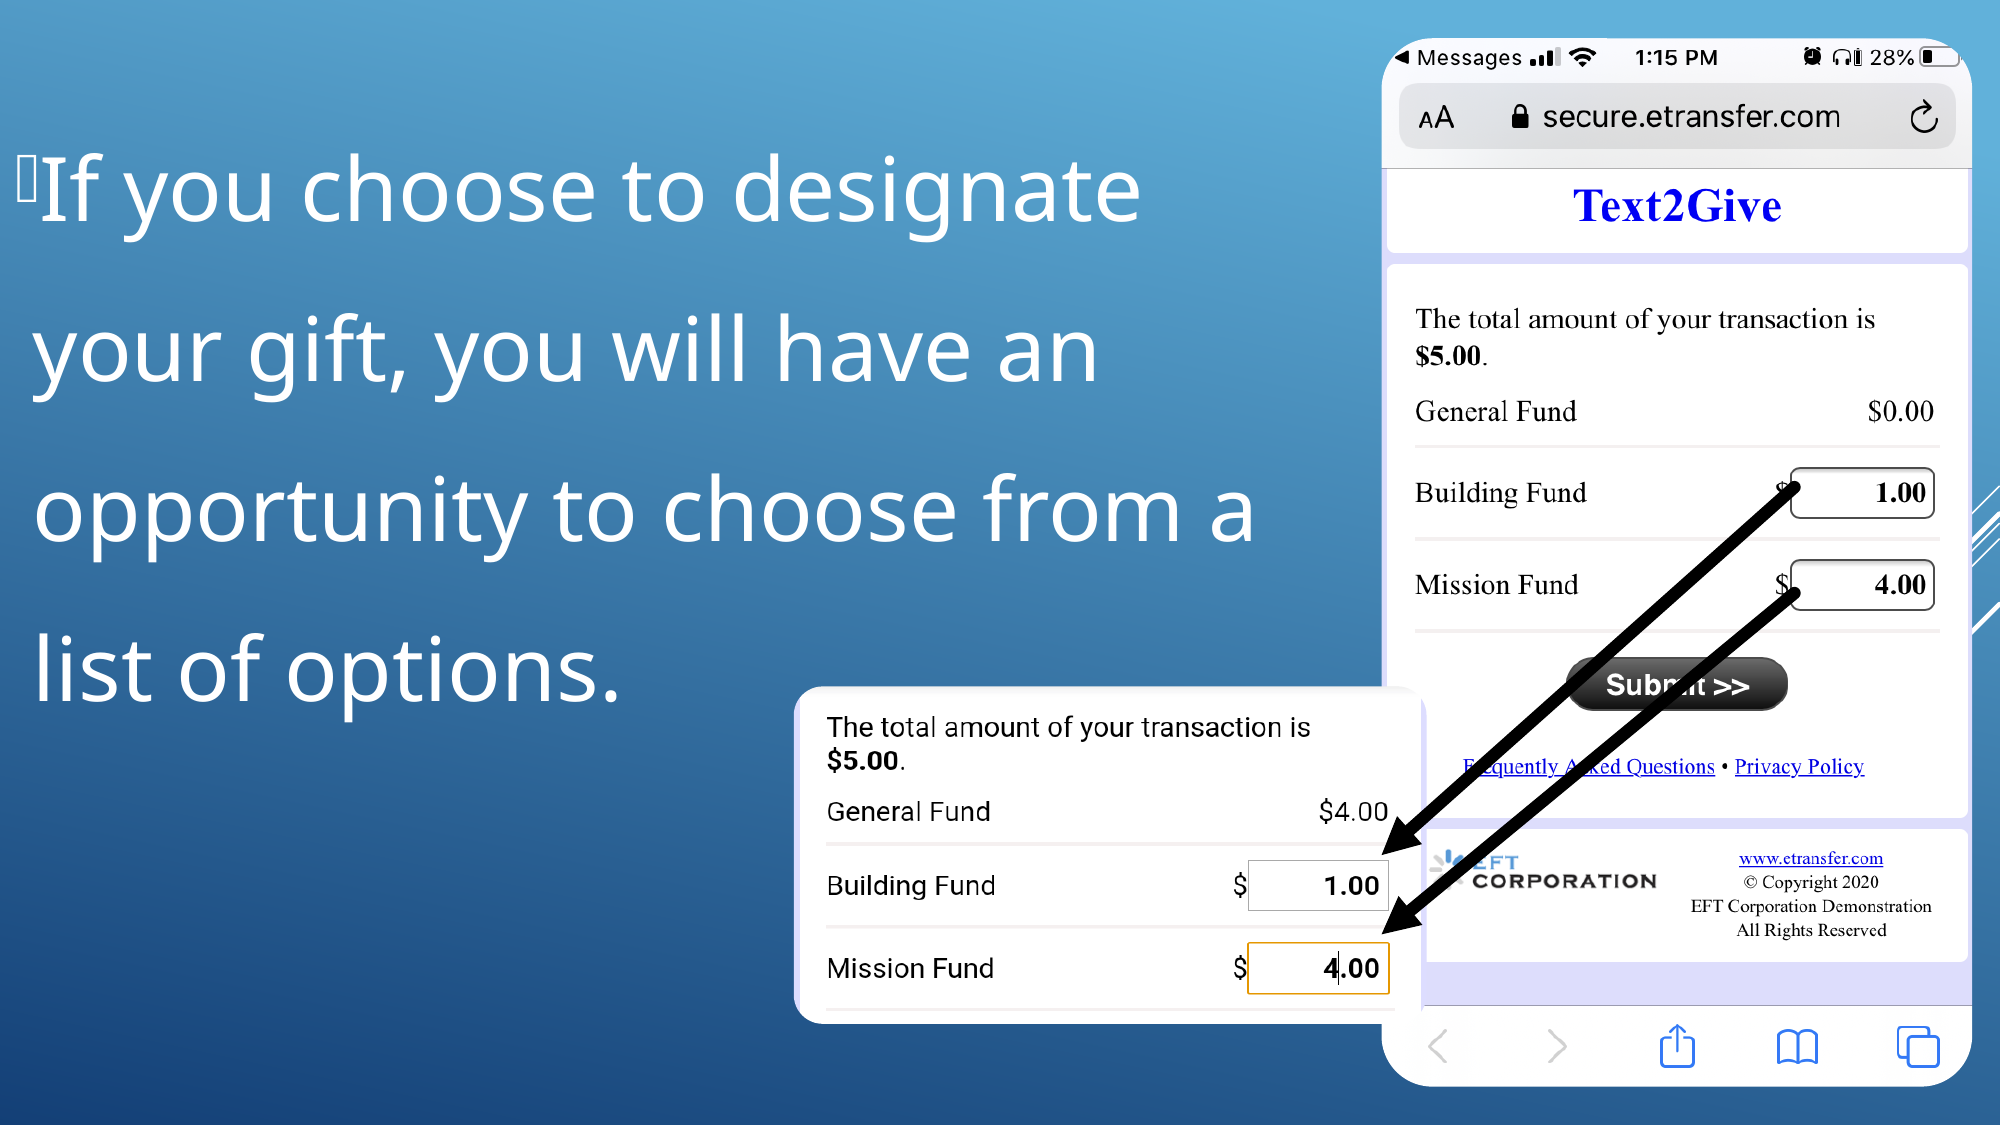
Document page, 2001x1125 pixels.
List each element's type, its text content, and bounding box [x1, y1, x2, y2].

text_box If you choose to designate your gift, you will have an opportunity to choose from a list of options. [0, 70, 1355, 728]
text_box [1381, 486, 1795, 592]
picture [793, 38, 1973, 1087]
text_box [1381, 592, 1795, 935]
